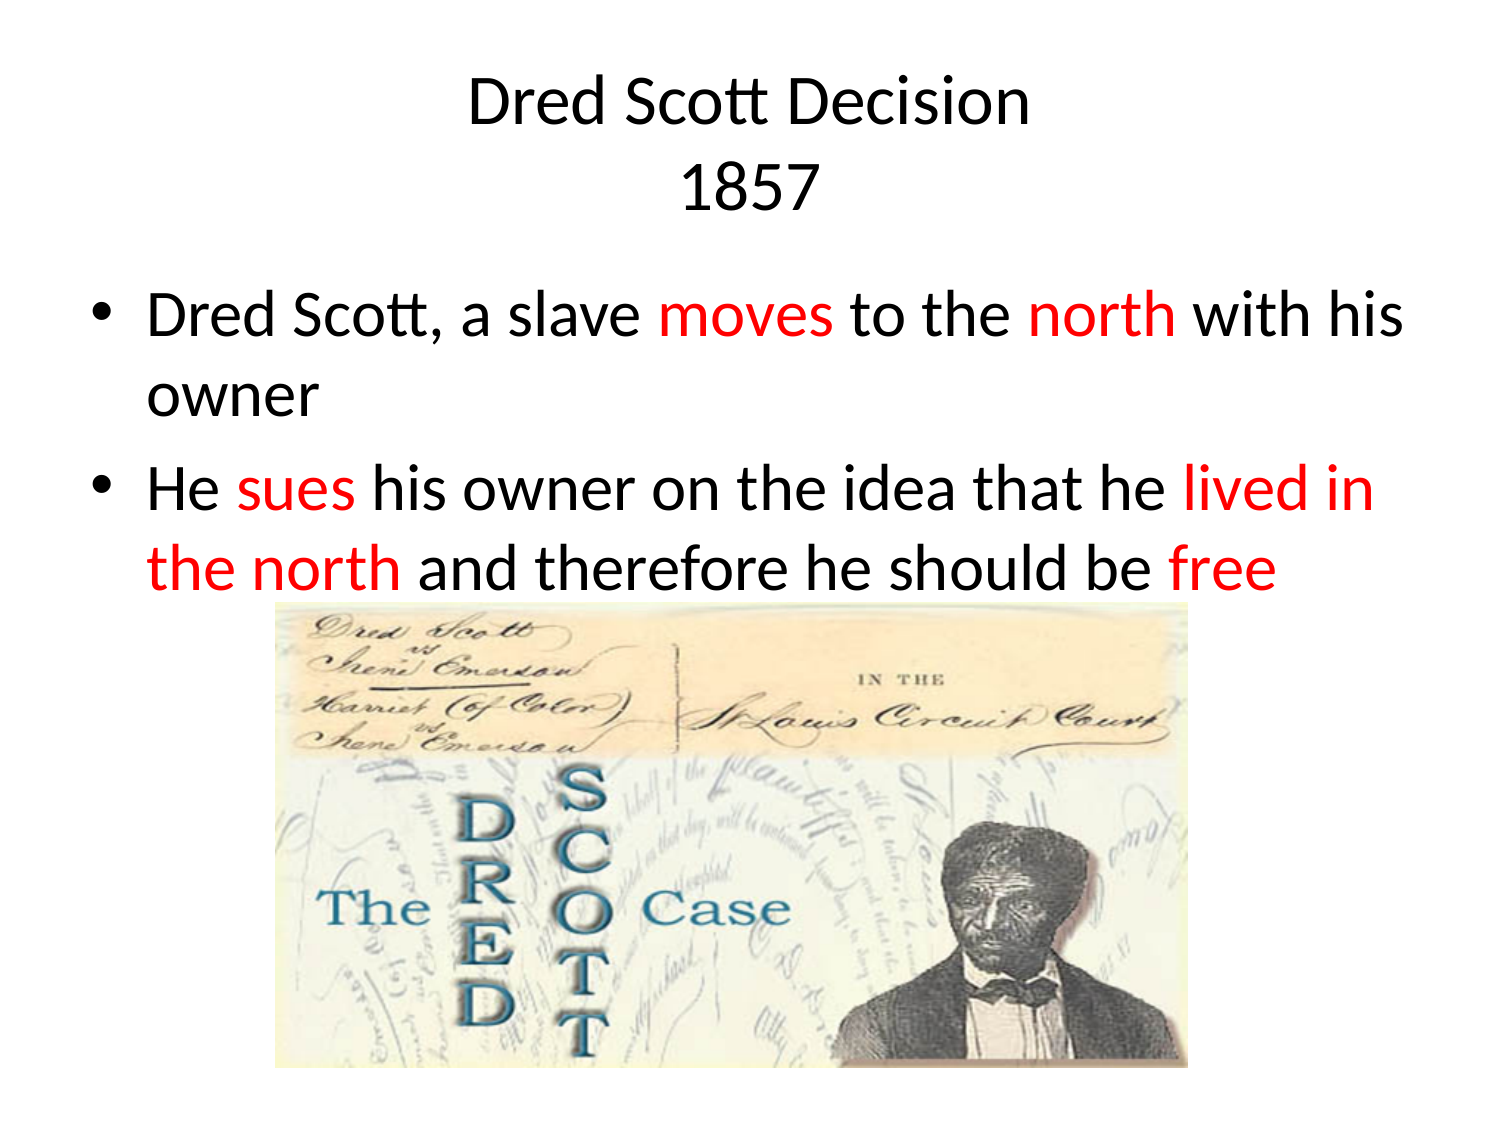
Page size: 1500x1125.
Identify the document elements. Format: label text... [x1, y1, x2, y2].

title Dred Scott Decision 1857 [75, 45, 1425, 233]
picture [274, 602, 1188, 1069]
list Dred Scott, a slave moves to the north with his owner He sues his owner on the idea that he lived in the north and therefore he should be free [75, 262, 1425, 1005]
